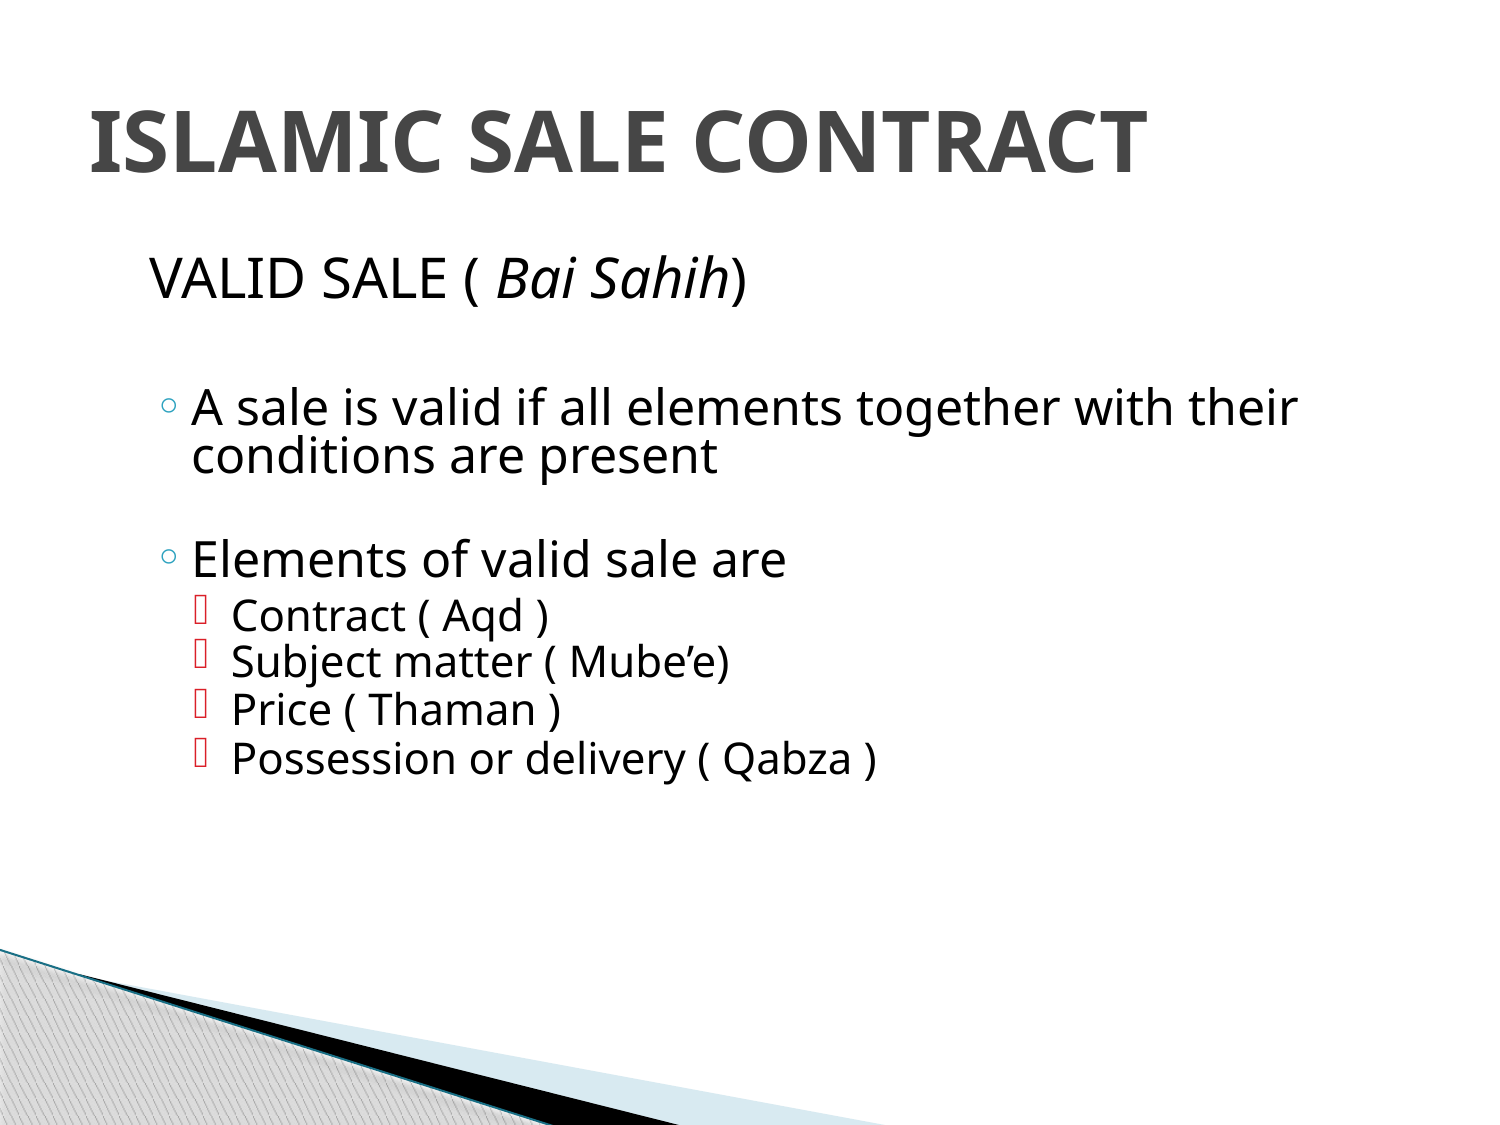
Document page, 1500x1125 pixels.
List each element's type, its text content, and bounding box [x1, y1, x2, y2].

list VALID SALE ( Bai Sahih) A sale is valid if all elements together with their conditions are present Elements of valid sale are Contract ( Aqd ) Subject matter ( Mube’e) Price ( Thaman ) Possession or delivery ( Qabza ) [75, 243, 1425, 986]
title ISLAMIC SALE CONTRACT [75, 45, 1425, 233]
